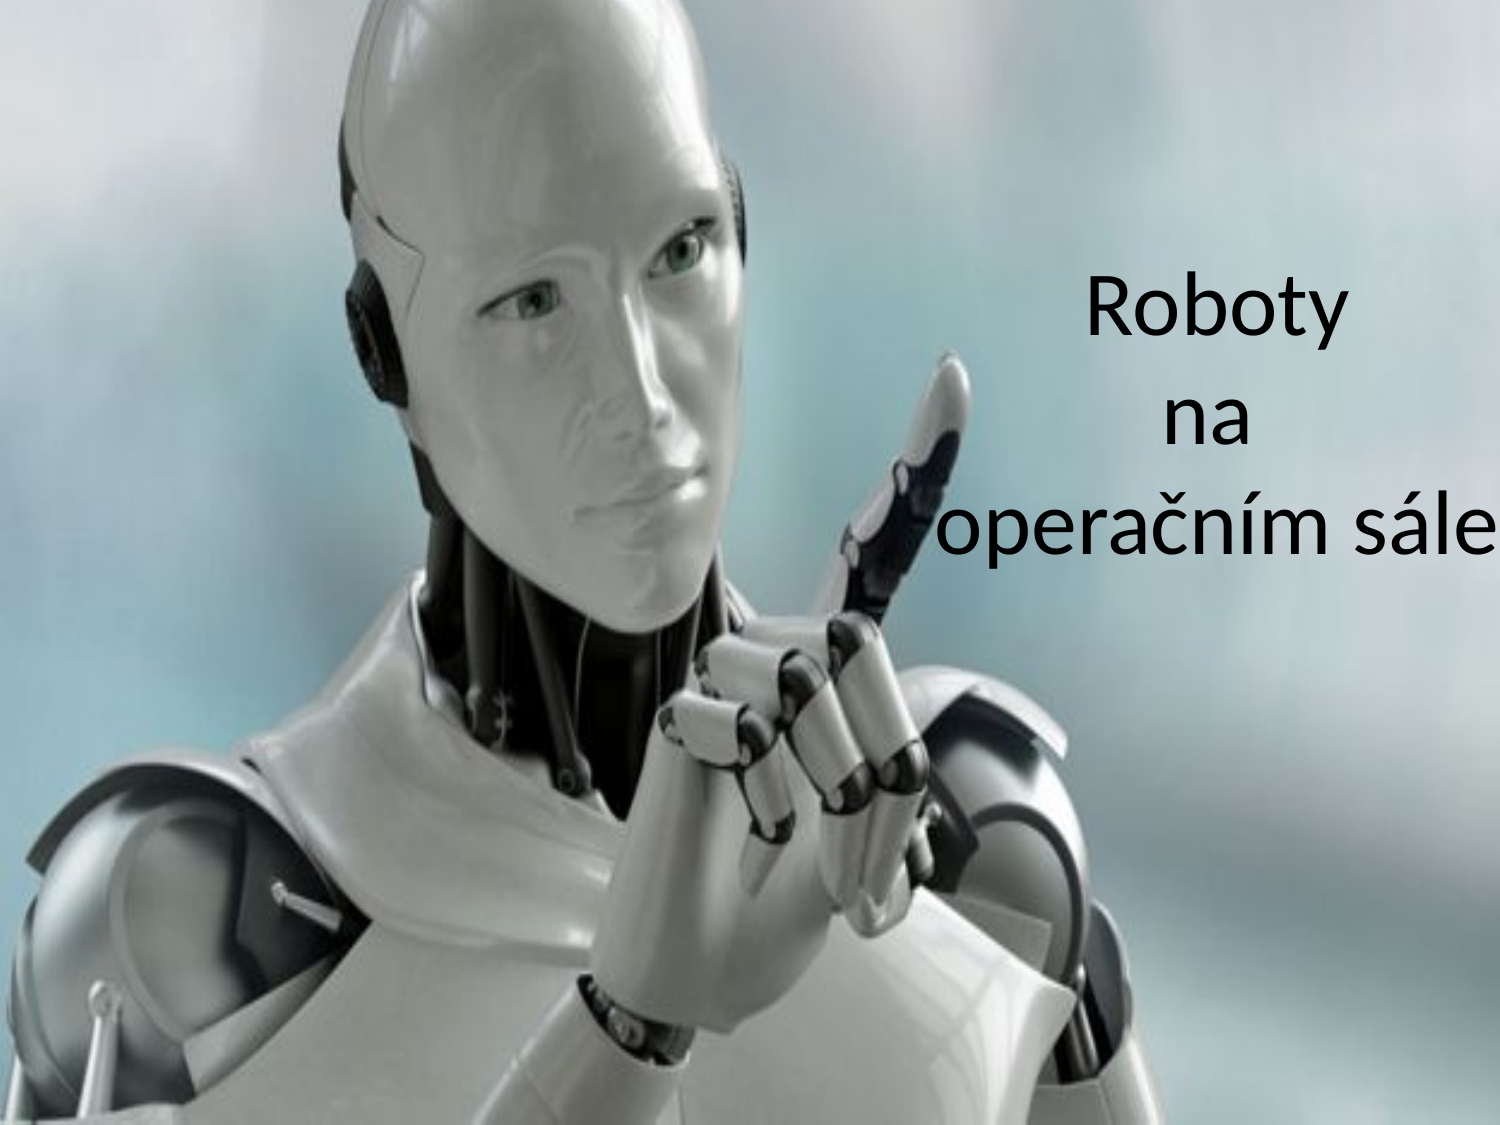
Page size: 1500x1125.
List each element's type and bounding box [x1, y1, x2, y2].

list [0, 0, 1500, 1125]
